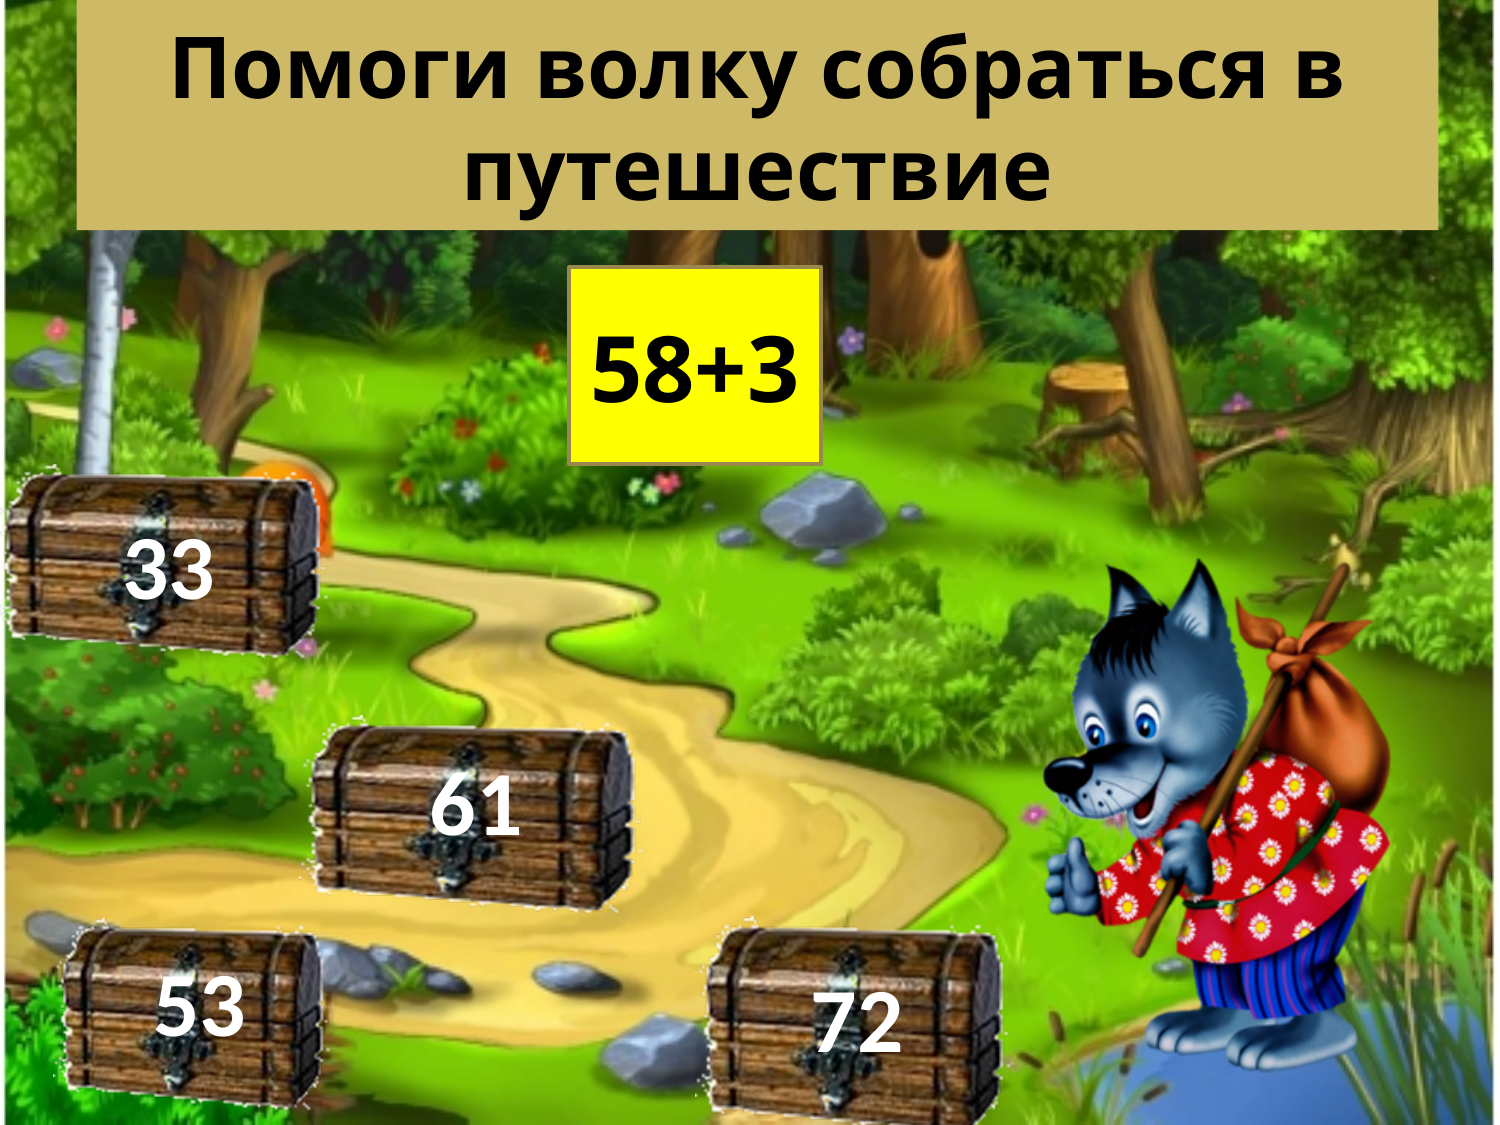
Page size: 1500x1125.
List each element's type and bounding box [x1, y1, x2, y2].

list [1041, 558, 1400, 1074]
picture [0, 0, 1500, 1125]
